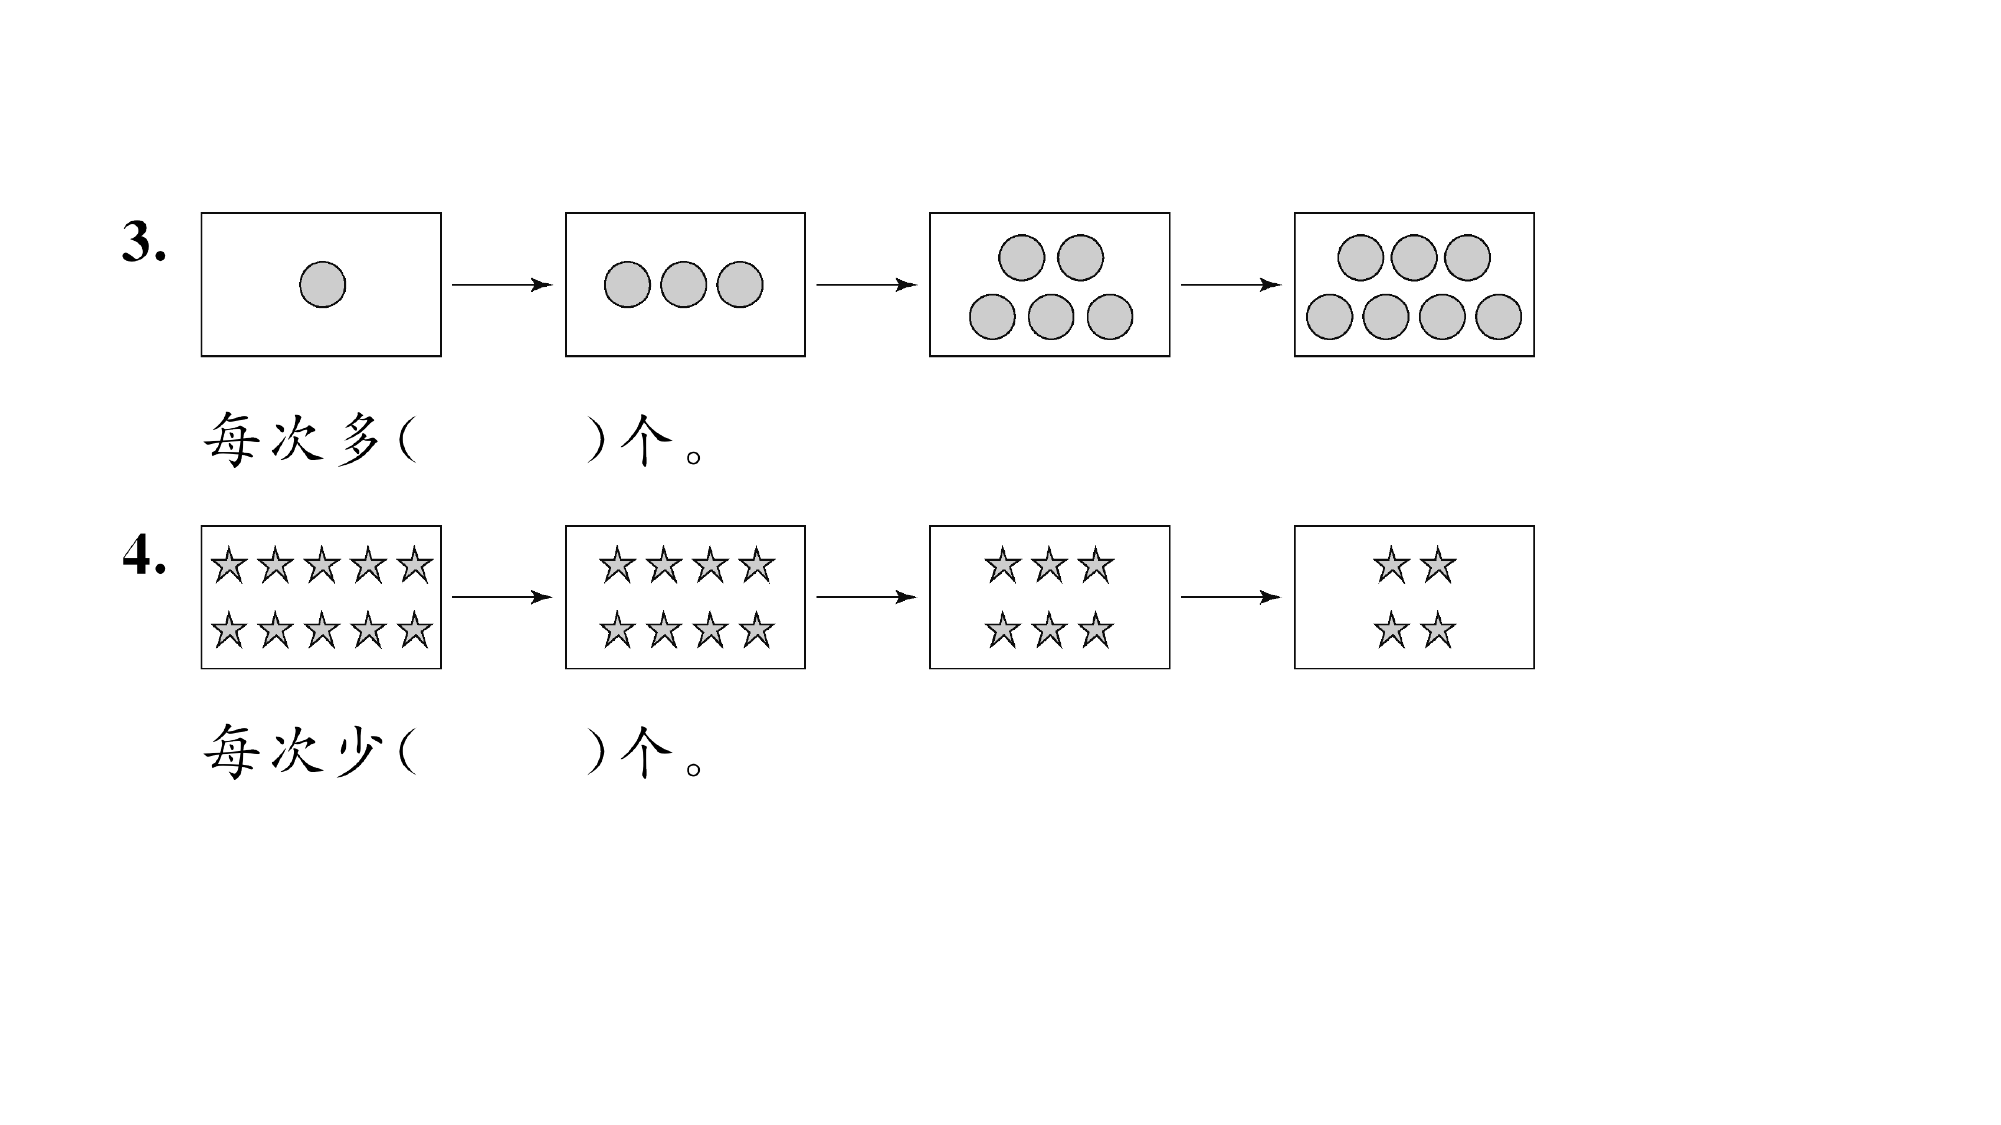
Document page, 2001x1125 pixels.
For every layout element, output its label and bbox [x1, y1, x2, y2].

picture [118, 177, 2000, 796]
